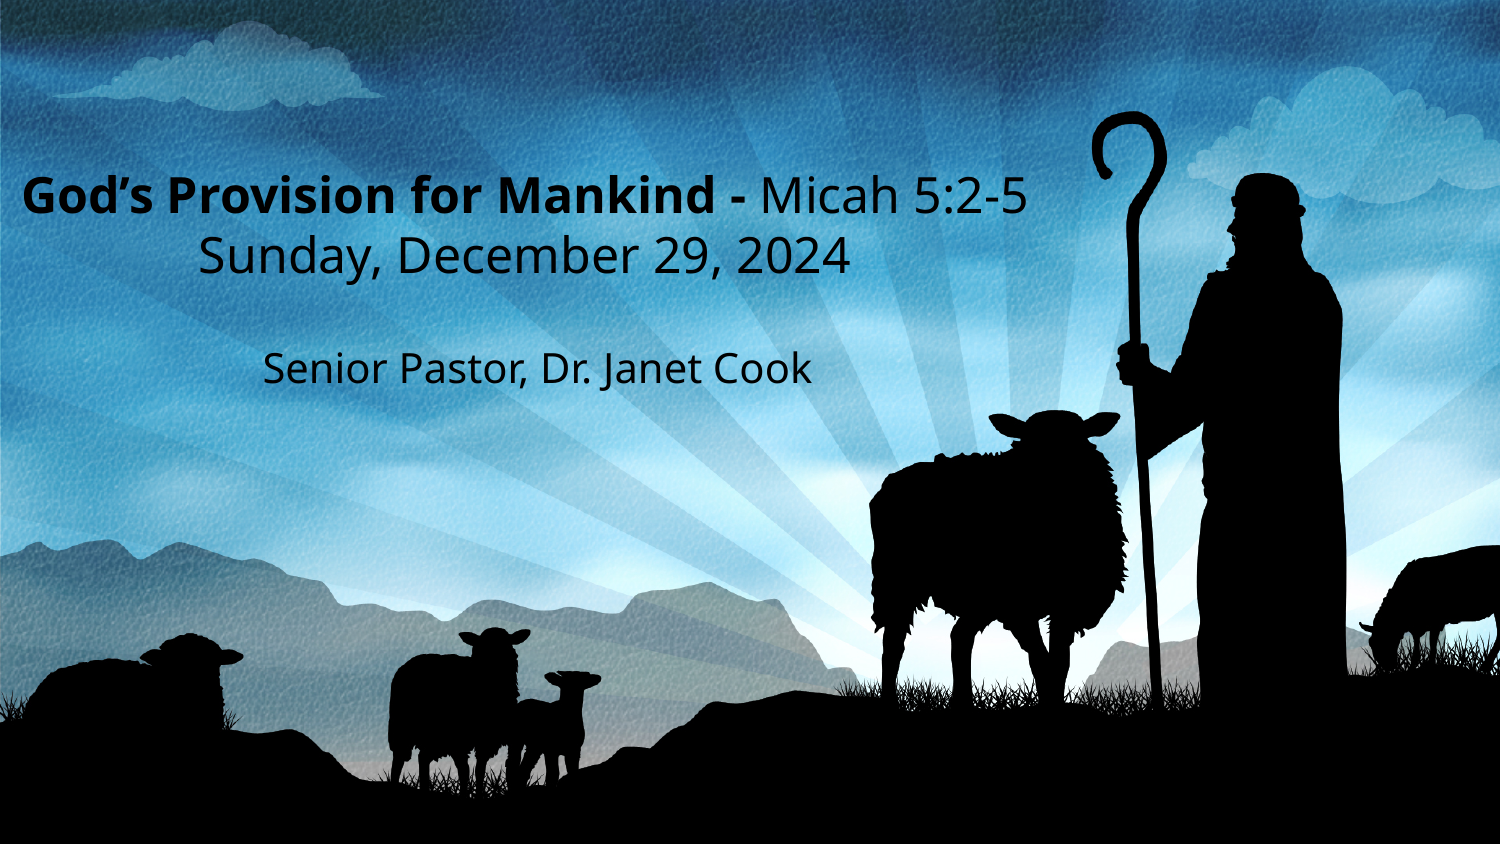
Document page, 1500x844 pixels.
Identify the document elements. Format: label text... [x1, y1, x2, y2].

title God’s Provision for Mankind - Micah 5:2-5 Sunday, December 29, 2024 [0, 134, 1050, 313]
picture [0, 0, 1500, 844]
list Senior Pastor, Dr. Janet Cook [50, 334, 1025, 550]
